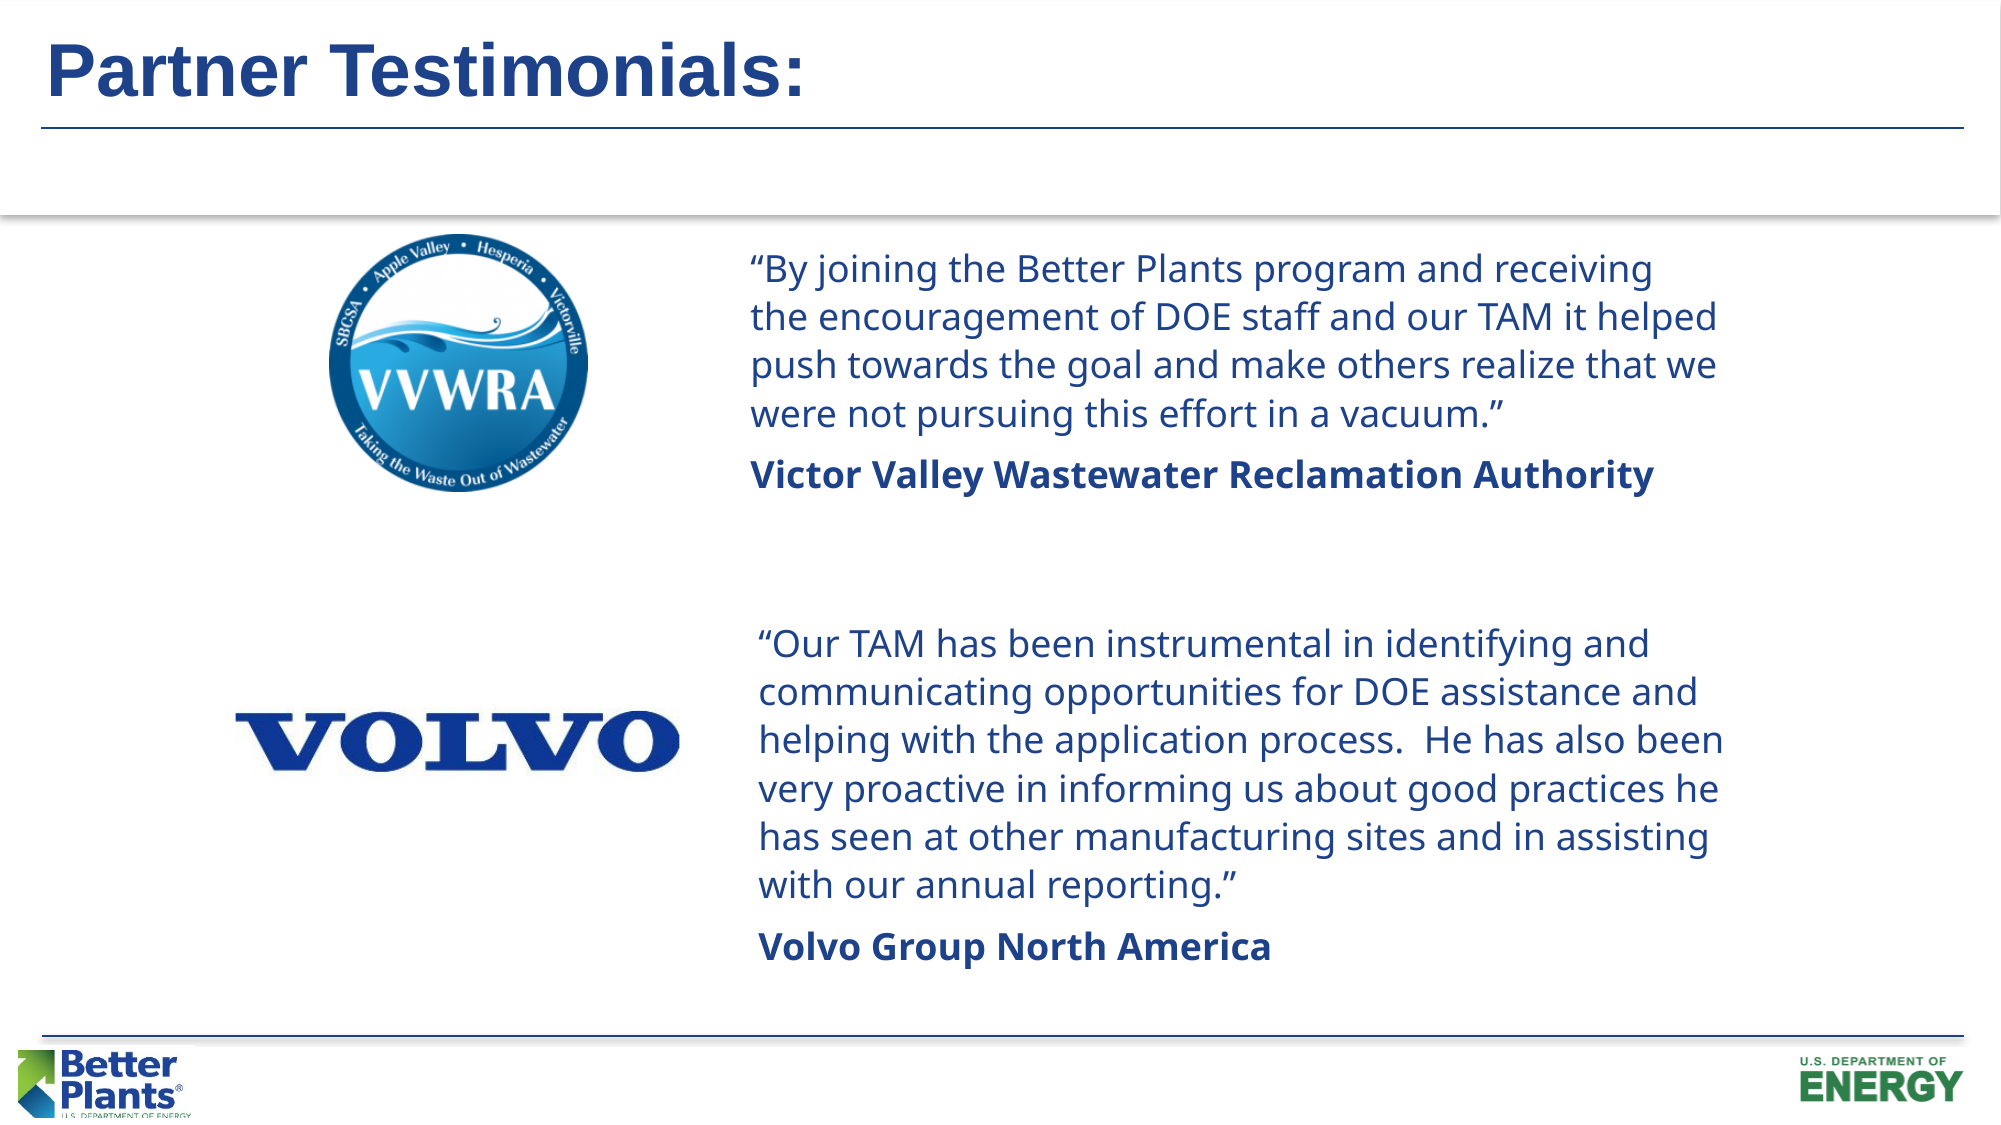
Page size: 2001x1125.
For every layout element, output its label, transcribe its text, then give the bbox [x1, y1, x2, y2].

picture [1798, 1051, 1964, 1108]
title Partner Testimonials: [31, 0, 1938, 175]
text_box “By joining the Better Plants program and receiving the encouragement of DOE staff and our TAM it helped push towards the goal and make others realize that we were not pursuing this effort in a vacuum.” Victor Valley Wastewater Reclamation Authority [735, 234, 1736, 504]
text_box “Our TAM has been instrumental in identifying and communicating opportunities for DOE assistance and helping with the application process. He has also been very proactive in informing us about good practices he has seen at other manufacturing sites and in assisting with our annual reporting.” Volvo Group North America [743, 609, 1744, 975]
picture [235, 637, 680, 845]
picture [18, 1050, 191, 1118]
picture [328, 234, 588, 492]
